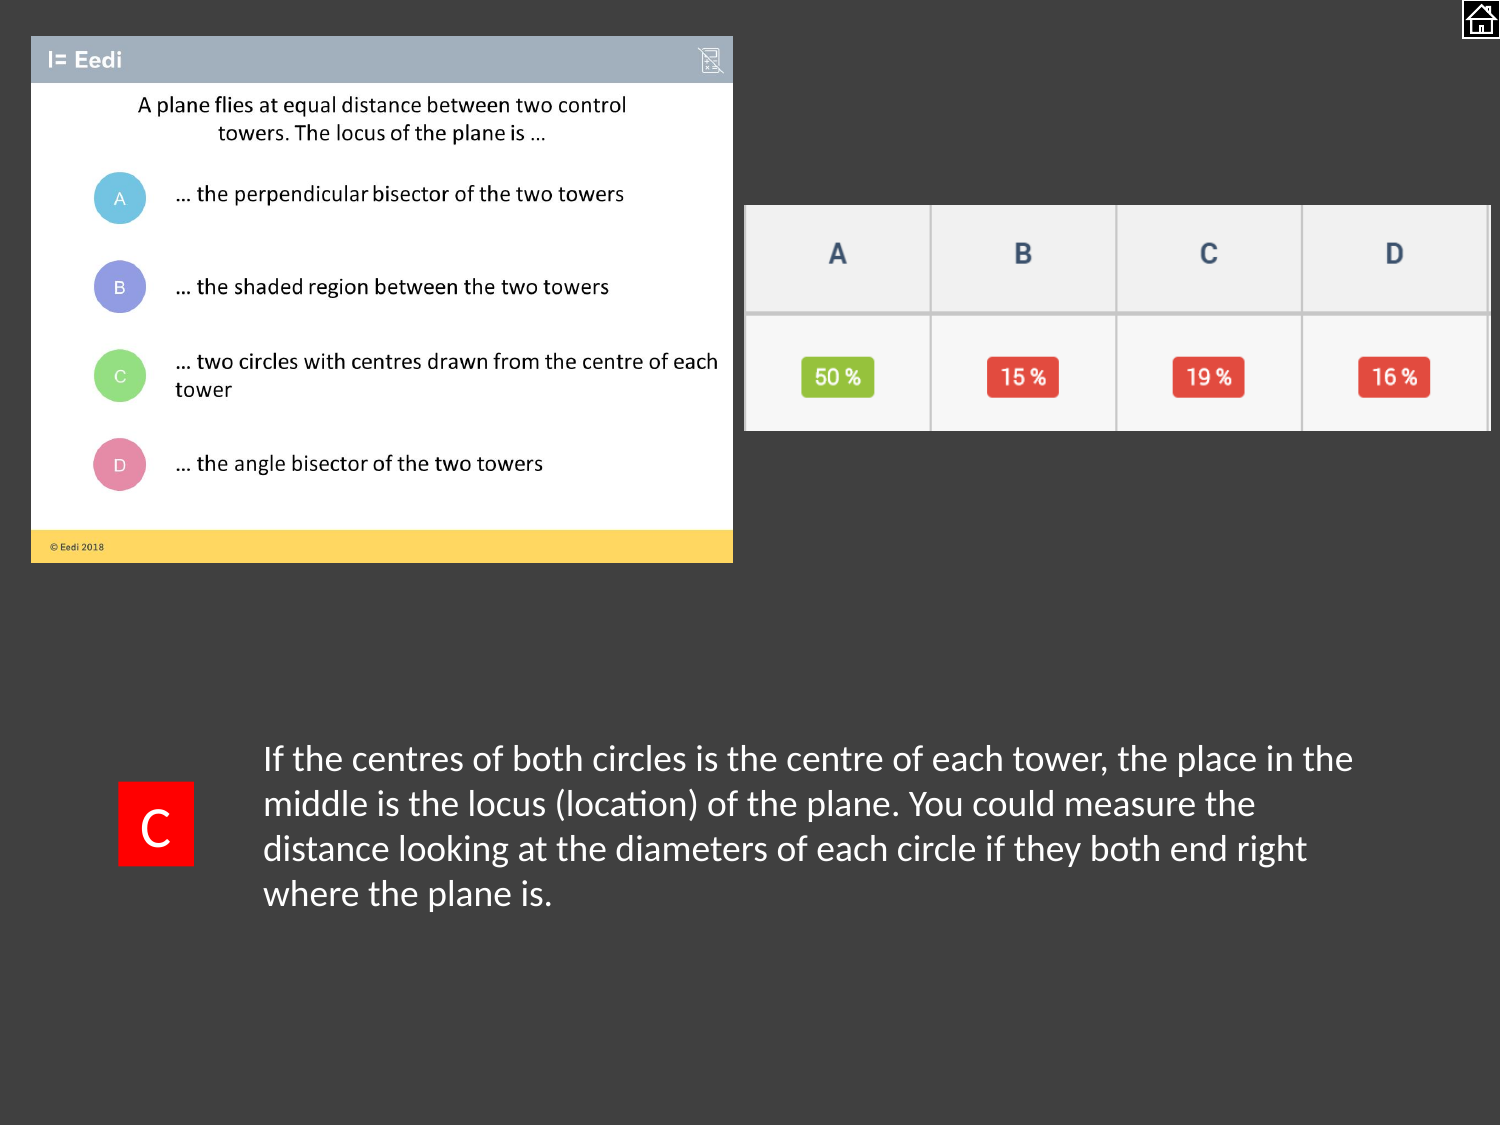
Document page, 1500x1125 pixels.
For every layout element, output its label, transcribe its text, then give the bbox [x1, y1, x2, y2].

text_box If the centres of both circles is the centre of each tower, the place in the middle is the locus (location) of the plane. You could measure the distance looking at the diameters of each circle if they both end right where the plane is. [248, 726, 1382, 921]
picture [744, 205, 1491, 431]
text_box C [118, 781, 194, 867]
picture [31, 36, 733, 563]
